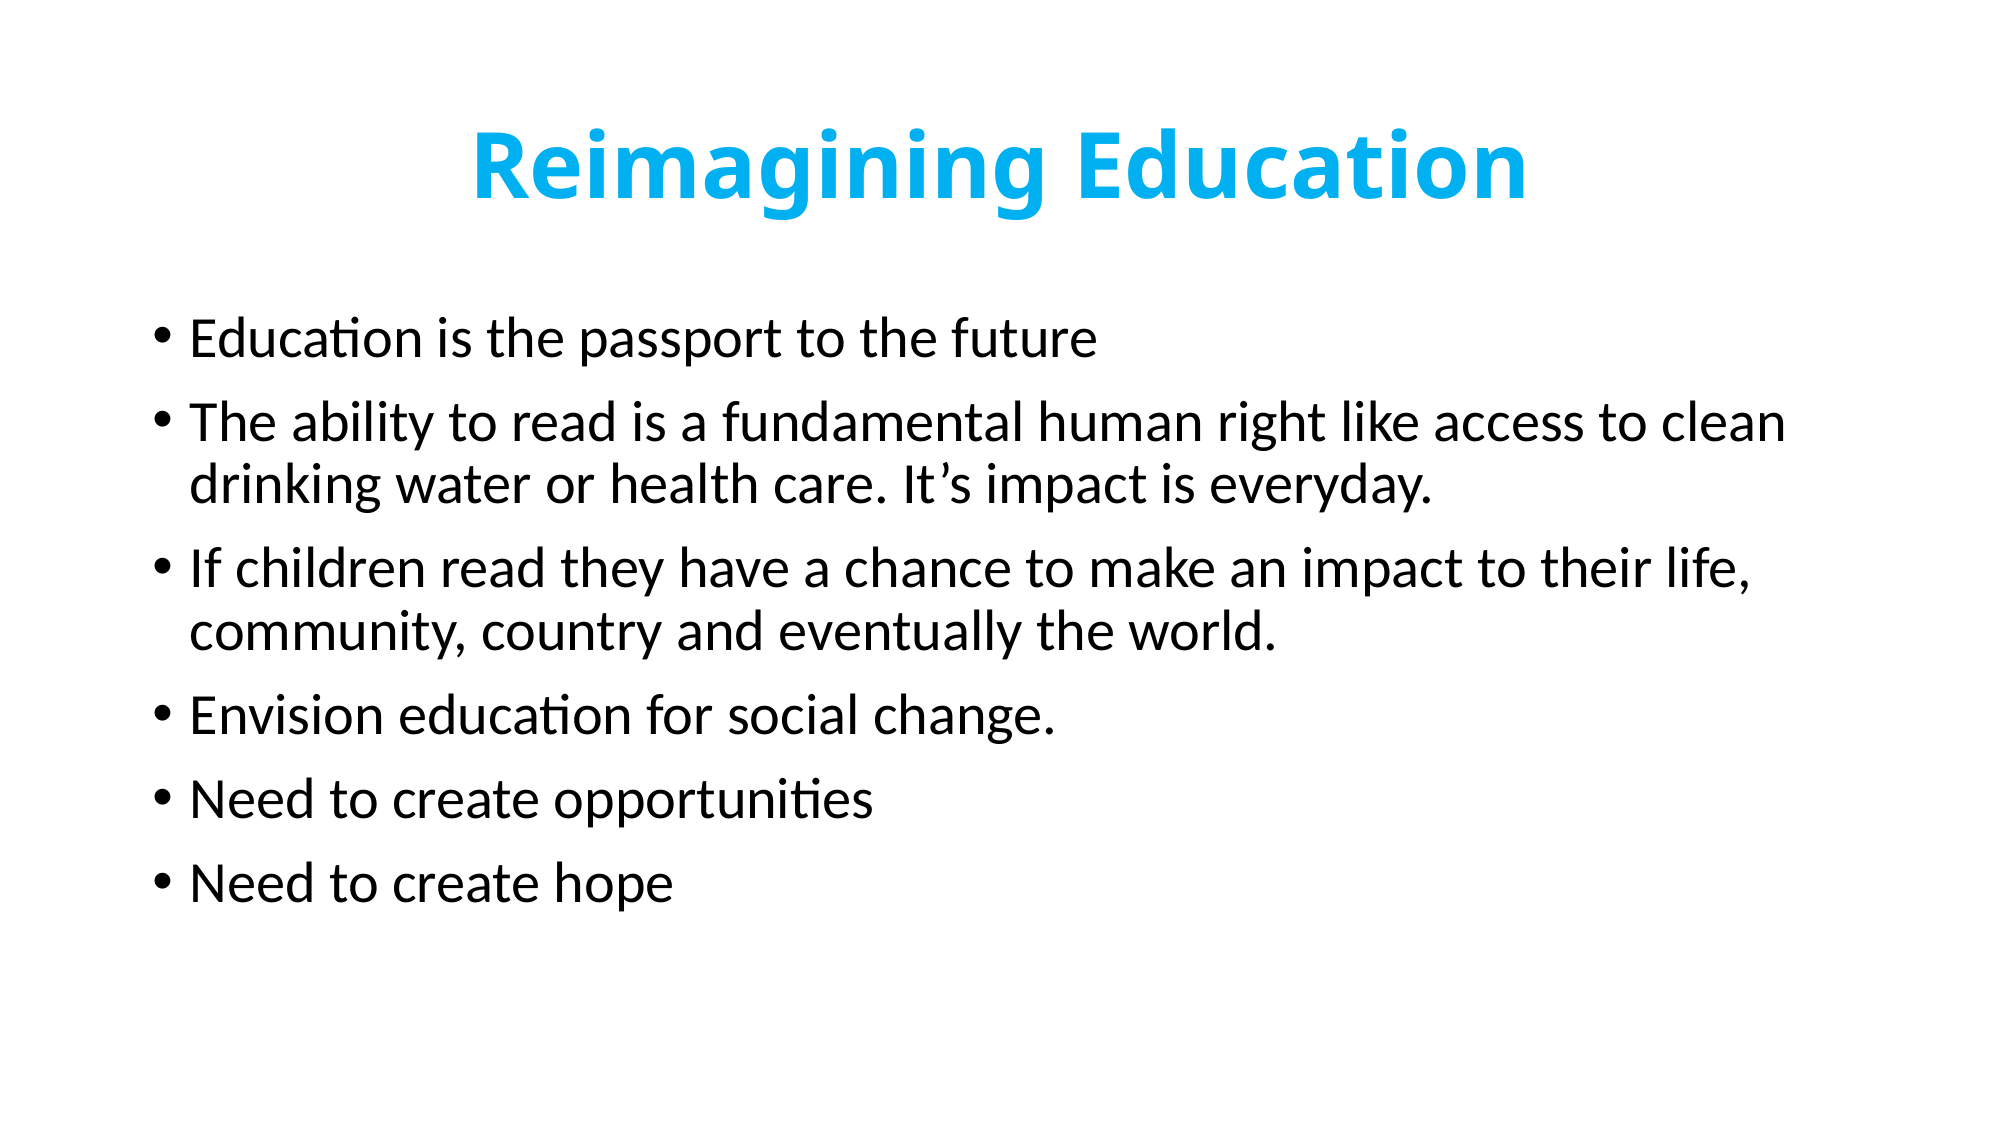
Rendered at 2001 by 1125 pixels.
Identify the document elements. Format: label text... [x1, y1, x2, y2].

title Reimagining Education [137, 59, 1863, 278]
list Education is the passport to the future The ability to read is a fundamental human right like access to clean drinking water or health care. It’s impact is everyday. If children read they have a chance to make an impact to their life, community, country and eventually the world. Envision education for social change. Need to create opportunities Need to create hope [137, 299, 1863, 1014]
